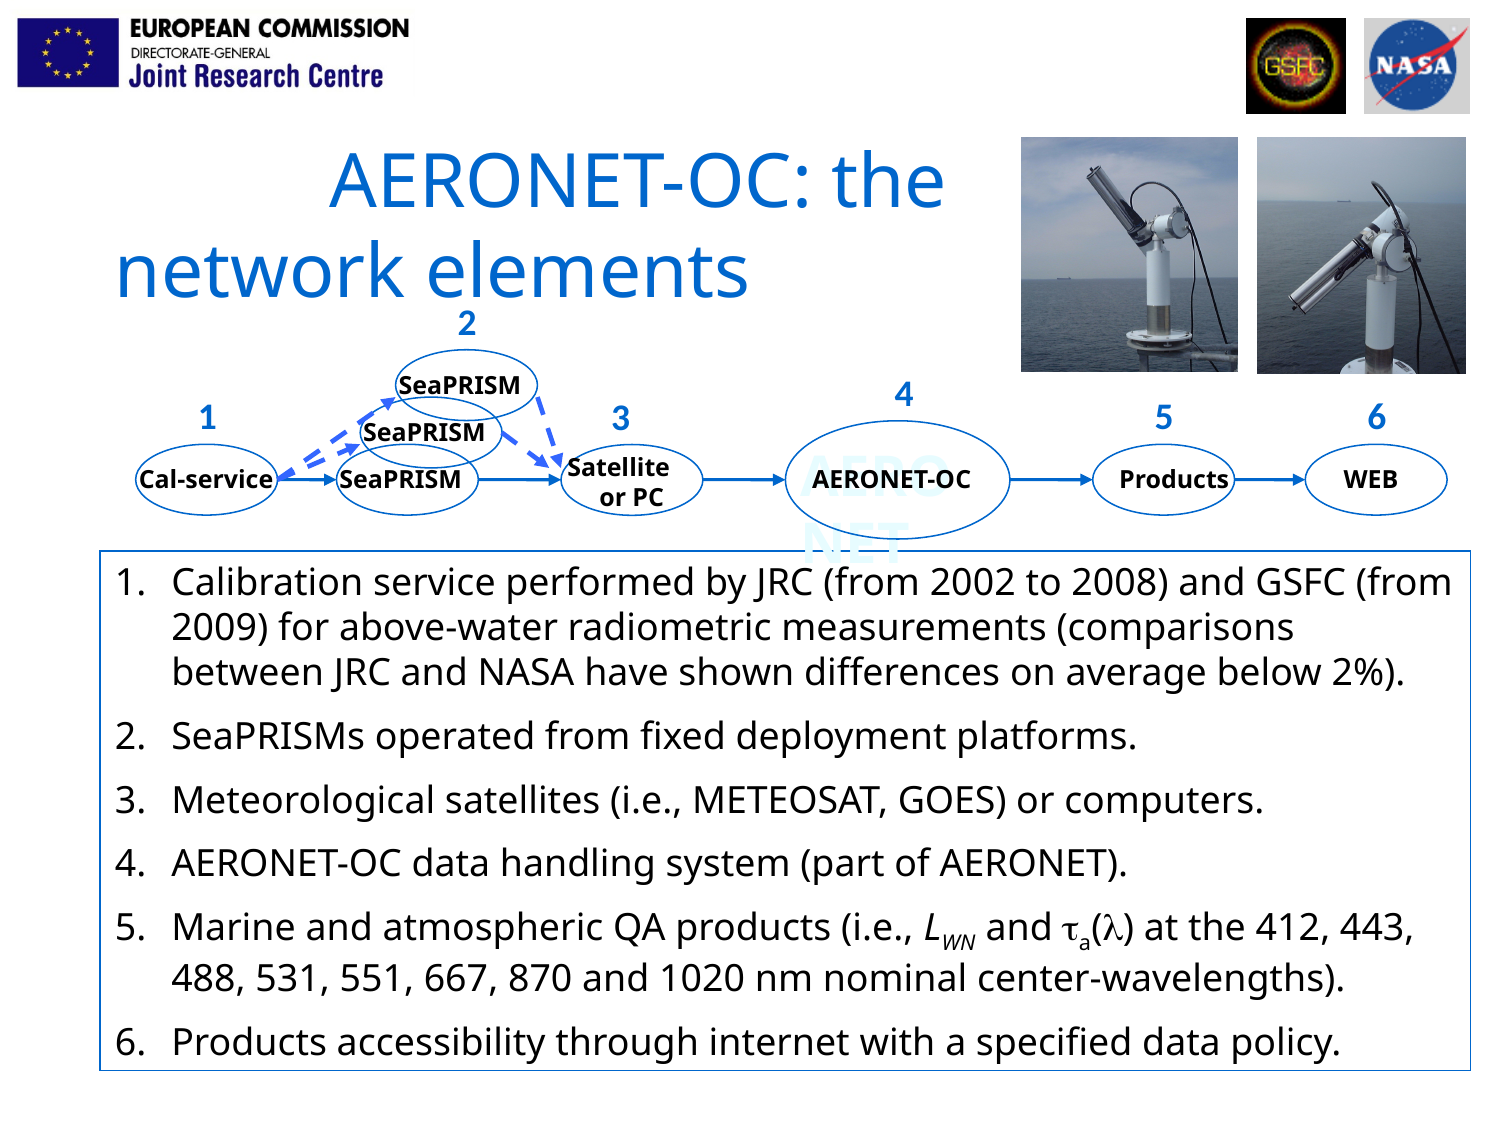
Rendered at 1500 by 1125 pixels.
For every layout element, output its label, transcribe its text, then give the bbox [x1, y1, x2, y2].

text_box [1245, 18, 1470, 114]
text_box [1257, 136, 1466, 374]
text_box AERONET-OC: the network elements [100, 125, 999, 321]
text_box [1021, 136, 1238, 373]
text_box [123, 290, 1448, 540]
picture [0, 0, 426, 108]
text_box Calibration service performed by JRC (from 2002 to 2008) and GSFC (from 2009) for above-water radiometric measurements (comparisons between JRC and NASA have shown differences on average below 2%). SeaPRISMs operated from fixed deployment platforms. Meteorological satellites (i.e., METEOSAT, GOES) or computers. AERONET-OC data handling system (part of AERONET). Marine and atmospheric QA products (i.e., LWN and a() at the 412, 443, 488, 531, 551, 667, 870 and 1020 nm nominal center-wavelengths). Products accessibility through internet with a specified data policy. [100, 550, 1471, 1071]
